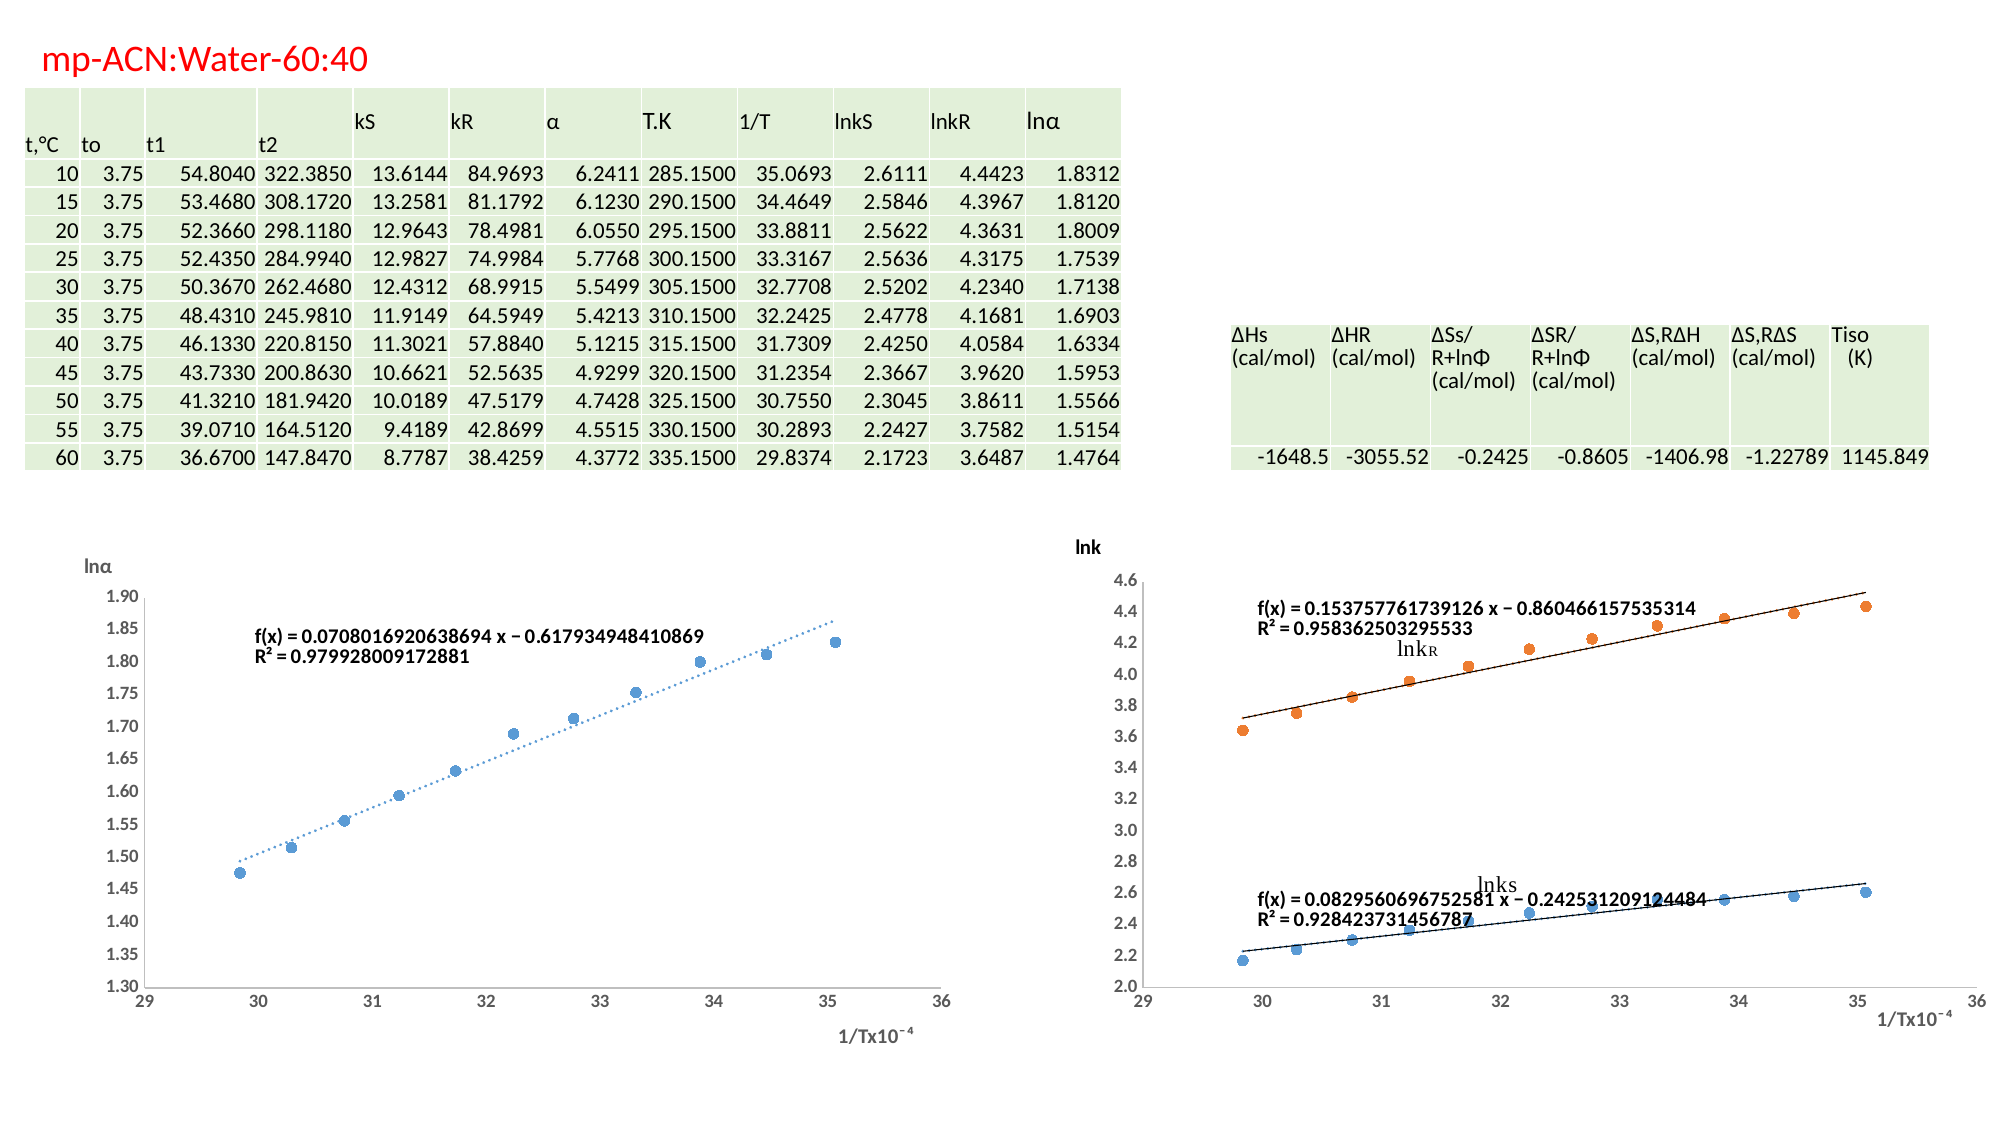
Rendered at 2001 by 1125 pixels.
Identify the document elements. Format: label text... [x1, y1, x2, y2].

table_cell 5.7768 [546, 245, 641, 271]
table_cell 1.6903 [1026, 302, 1121, 328]
table_cell 2.4250 [834, 330, 929, 357]
table_cell 10.0189 [354, 387, 448, 414]
table_cell 40 [25, 330, 79, 357]
table_header t2 [258, 88, 352, 158]
table_cell 4.2340 [930, 273, 1025, 300]
table_cell 8.7787 [354, 444, 448, 470]
table_cell 3.75 [81, 273, 144, 300]
table_cell 20 [25, 216, 79, 243]
table_cell 1.6334 [1026, 330, 1121, 357]
table_cell 12.9827 [354, 245, 448, 271]
table_cell 330.1500 [642, 415, 737, 442]
table_cell 3.6487 [930, 444, 1025, 470]
table_cell 4.4423 [930, 160, 1025, 186]
table_header kR [450, 88, 544, 158]
table_cell 33.8811 [738, 216, 833, 243]
table_cell 43.7330 [146, 358, 256, 385]
table_cell -1648.5 [1231, 447, 1330, 470]
table_cell 6.0550 [546, 216, 641, 243]
table_cell 2.4778 [834, 302, 929, 328]
table_cell 310.1500 [642, 302, 737, 328]
table_cell 4.9299 [546, 358, 641, 385]
table_cell 38.4259 [450, 444, 544, 470]
table_cell 25 [25, 245, 79, 271]
table_cell 31.7309 [738, 330, 833, 357]
table_cell 3.8611 [930, 387, 1025, 414]
table_cell 12.9643 [354, 216, 448, 243]
table_cell 290.1500 [642, 188, 737, 215]
table_cell 305.1500 [642, 273, 737, 300]
table_cell 39.0710 [146, 415, 256, 442]
table_cell 1.5154 [1026, 415, 1121, 442]
table_cell 335.1500 [642, 444, 737, 470]
table_cell 147.8470 [258, 444, 352, 470]
table_cell 4.3772 [546, 444, 641, 470]
table_cell 1.8009 [1026, 216, 1121, 243]
table_cell 68.9915 [450, 273, 544, 300]
table_cell 2.3045 [834, 387, 929, 414]
table_cell 1.8120 [1026, 188, 1121, 215]
table_cell 2.5202 [834, 273, 929, 300]
table_cell 52.4350 [146, 245, 256, 271]
table_cell -1.22789 [1731, 447, 1829, 470]
table_cell 1.5953 [1026, 358, 1121, 385]
table_cell 298.1180 [258, 216, 352, 243]
table_cell 285.1500 [642, 160, 737, 186]
table_header ΔHs (cal/mol) [1231, 325, 1330, 445]
table_header t,°C [25, 88, 79, 158]
table_cell 3.9620 [930, 358, 1025, 385]
table_cell 1145.849 [1831, 447, 1929, 470]
table_cell 35.0693 [738, 160, 833, 186]
table_cell 4.3631 [930, 216, 1025, 243]
table_cell 2.5846 [834, 188, 929, 215]
table_header T.K [642, 88, 737, 158]
table_cell 3.75 [81, 245, 144, 271]
table_cell 4.5515 [546, 415, 641, 442]
table_cell 10.6621 [354, 358, 448, 385]
table_cell 200.8630 [258, 358, 352, 385]
table_header 1/T [738, 88, 833, 158]
table_cell 5.1215 [546, 330, 641, 357]
table_cell 220.8150 [258, 330, 352, 357]
table_cell 4.1681 [930, 302, 1025, 328]
table_cell 64.5949 [450, 302, 544, 328]
table_cell 3.7582 [930, 415, 1025, 442]
table_cell 55 [25, 415, 79, 442]
table_header ΔSs/R+lnΦ (cal/mol) [1431, 325, 1530, 445]
table_cell 5.5499 [546, 273, 641, 300]
table_cell 30.7550 [738, 387, 833, 414]
table_cell 3.75 [81, 160, 144, 186]
table_header to [81, 88, 144, 158]
table_cell 1.5566 [1026, 387, 1121, 414]
table_cell 78.4981 [450, 216, 544, 243]
table_header α [546, 88, 641, 158]
table_cell 2.1723 [834, 444, 929, 470]
table_cell 41.3210 [146, 387, 256, 414]
table_cell 12.4312 [354, 273, 448, 300]
table_cell 2.6111 [834, 160, 929, 186]
table_cell 29.8374 [738, 444, 833, 470]
table_cell 35 [25, 302, 79, 328]
table_cell 3.75 [81, 415, 144, 442]
table_header t1 [146, 88, 256, 158]
table_cell 320.1500 [642, 358, 737, 385]
table_cell 45 [25, 358, 79, 385]
table_cell -1406.98 [1631, 447, 1729, 470]
table_cell 13.2581 [354, 188, 448, 215]
table_cell 1.7138 [1026, 273, 1121, 300]
text_box mp-ACN:Water-60:40 [26, 26, 384, 86]
table_cell 1.4764 [1026, 444, 1121, 470]
table_cell 52.5635 [450, 358, 544, 385]
table_cell 3.75 [81, 444, 144, 470]
table_cell 262.4680 [258, 273, 352, 300]
table_cell 3.75 [81, 358, 144, 385]
table_cell 295.1500 [642, 216, 737, 243]
table_header lnkR [930, 88, 1025, 158]
table_header ΔHR (cal/mol) [1331, 325, 1430, 445]
table_cell 30.2893 [738, 415, 833, 442]
table_cell 9.4189 [354, 415, 448, 442]
table_cell 3.75 [81, 330, 144, 357]
table_cell -3055.52 [1331, 447, 1430, 470]
table_cell 3.75 [81, 216, 144, 243]
table_cell 1.8312 [1026, 160, 1121, 186]
table_cell 3.75 [81, 188, 144, 215]
table_cell 31.2354 [738, 358, 833, 385]
table_header ΔS,RΔS (cal/mol) [1731, 325, 1829, 445]
table_cell -0.2425 [1431, 447, 1530, 470]
table_cell 74.9984 [450, 245, 544, 271]
table_cell 5.4213 [546, 302, 641, 328]
table_cell 50 [25, 387, 79, 414]
table_cell 1.7539 [1026, 245, 1121, 271]
table_header kS [354, 88, 448, 158]
table_cell 284.9940 [258, 245, 352, 271]
table_cell 57.8840 [450, 330, 544, 357]
table_cell 32.2425 [738, 302, 833, 328]
table_cell 181.9420 [258, 387, 352, 414]
table_cell 4.7428 [546, 387, 641, 414]
table_cell 2.2427 [834, 415, 929, 442]
table_cell 245.9810 [258, 302, 352, 328]
table_cell -0.8605 [1531, 447, 1630, 470]
table_header lnα [1026, 88, 1121, 158]
table_cell 4.3175 [930, 245, 1025, 271]
table_cell 33.3167 [738, 245, 833, 271]
table_cell 53.4680 [146, 188, 256, 215]
table_cell 34.4649 [738, 188, 833, 215]
table_cell 6.1230 [546, 188, 641, 215]
table_header ΔS,RΔH (cal/mol) [1631, 325, 1729, 445]
table_cell 10 [25, 160, 79, 186]
table_cell 15 [25, 188, 79, 215]
table_cell 4.3967 [930, 188, 1025, 215]
table_cell 11.3021 [354, 330, 448, 357]
table_cell 308.1720 [258, 188, 352, 215]
table_cell 2.3667 [834, 358, 929, 385]
table_cell 30 [25, 273, 79, 300]
table_header Tiso (K) [1831, 325, 1929, 445]
table_cell 4.0584 [930, 330, 1025, 357]
table_cell 2.5622 [834, 216, 929, 243]
table_header ΔSR/R+lnΦ (cal/mol) [1531, 325, 1630, 445]
table_cell 81.1792 [450, 188, 544, 215]
table_cell 32.7708 [738, 273, 833, 300]
table_cell 60 [25, 444, 79, 470]
table_cell 325.1500 [642, 387, 737, 414]
table_cell 47.5179 [450, 387, 544, 414]
table_cell 300.1500 [642, 245, 737, 271]
table_cell 46.1330 [146, 330, 256, 357]
table_cell 52.3660 [146, 216, 256, 243]
table_cell 13.6144 [354, 160, 448, 186]
table_cell 54.8040 [146, 160, 256, 186]
table_cell 6.2411 [546, 160, 641, 186]
table_cell 36.6700 [146, 444, 256, 470]
table_cell 2.5636 [834, 245, 929, 271]
table_cell 11.9149 [354, 302, 448, 328]
table_cell 84.9693 [450, 160, 544, 186]
table_cell 164.5120 [258, 415, 352, 442]
table_cell 50.3670 [146, 273, 256, 300]
table_cell 3.75 [81, 302, 144, 328]
table_cell 48.4310 [146, 302, 256, 328]
table_cell 315.1500 [642, 330, 737, 357]
table_header lnkS [834, 88, 929, 158]
table_cell 322.3850 [258, 160, 352, 186]
table_cell 42.8699 [450, 415, 544, 442]
chart [69, 535, 986, 1057]
table_cell 3.75 [81, 387, 144, 414]
chart [1049, 520, 2000, 1042]
